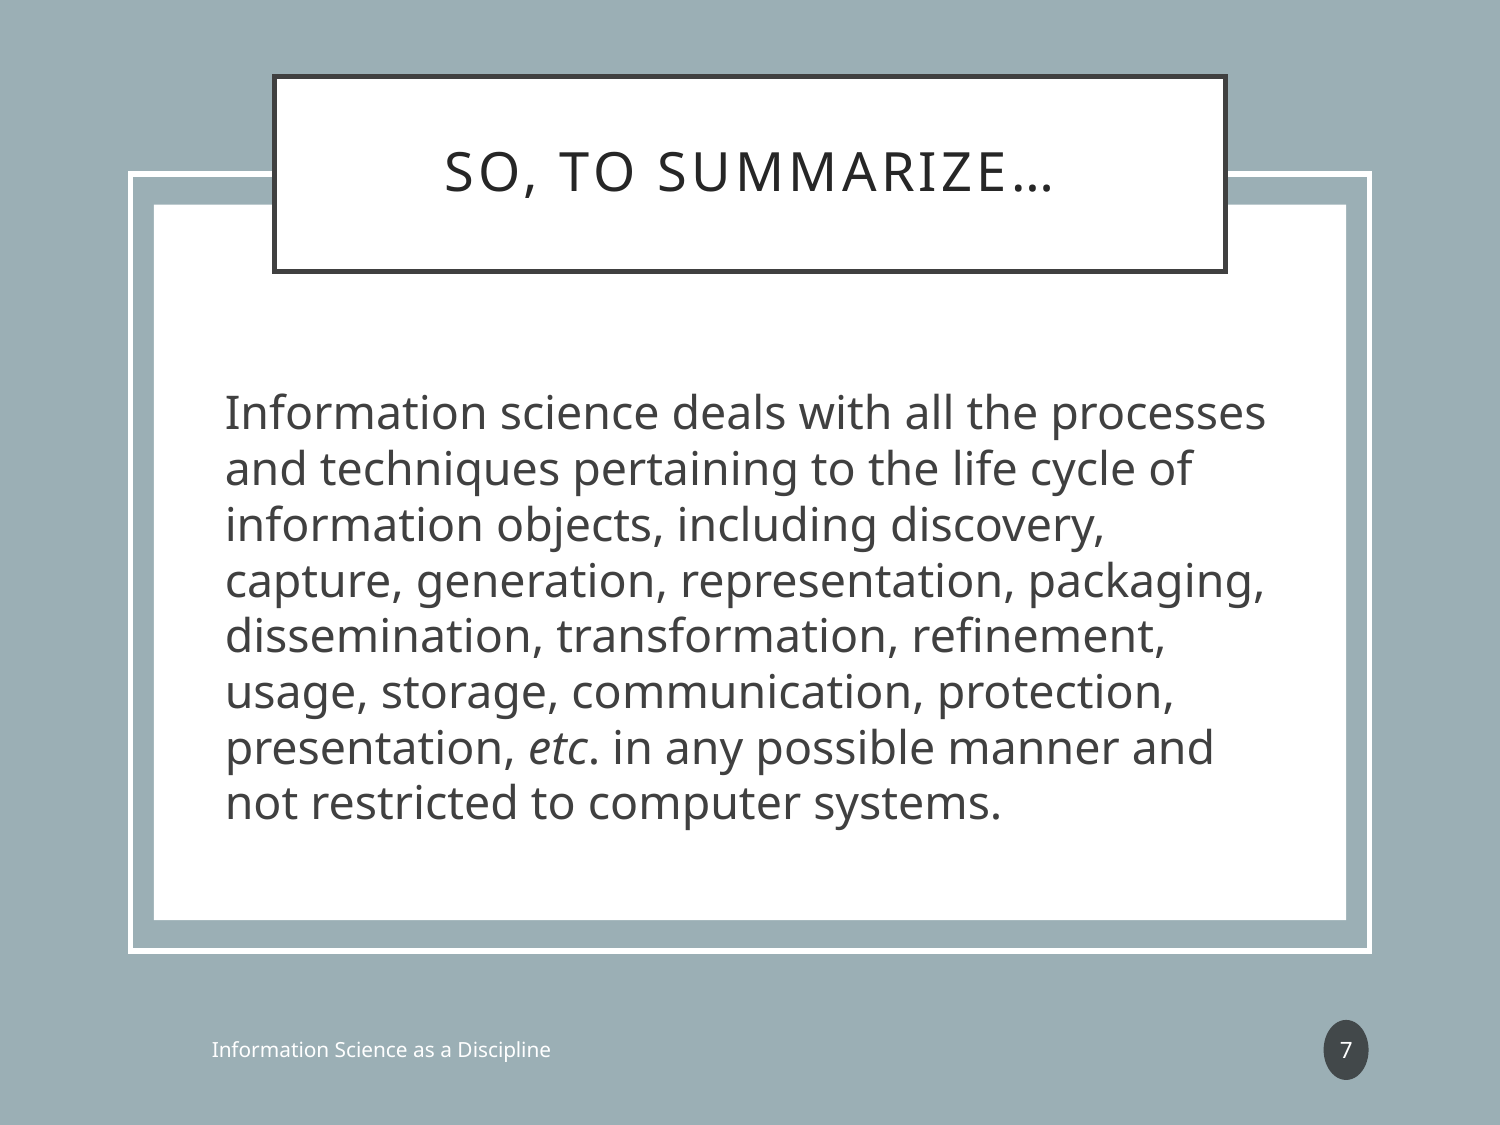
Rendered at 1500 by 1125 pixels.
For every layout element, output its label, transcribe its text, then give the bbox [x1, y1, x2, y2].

footer Information Science as a Discipline [196, 1023, 923, 1076]
slide_number 7 [1323, 1019, 1369, 1080]
text_box [130, 173, 1370, 952]
list Information science deals with all the processes and techniques pertaining to the life cycle of information objects, including discovery, capture, generation, representation, packaging, dissemination, transformation, refinement, usage, storage, communication, protection, presentation, etc. in any possible manner and not restricted to computer systems. [209, 375, 1291, 849]
text_box [0, 0, 1500, 1125]
title So, to summarize… [272, 74, 1228, 274]
